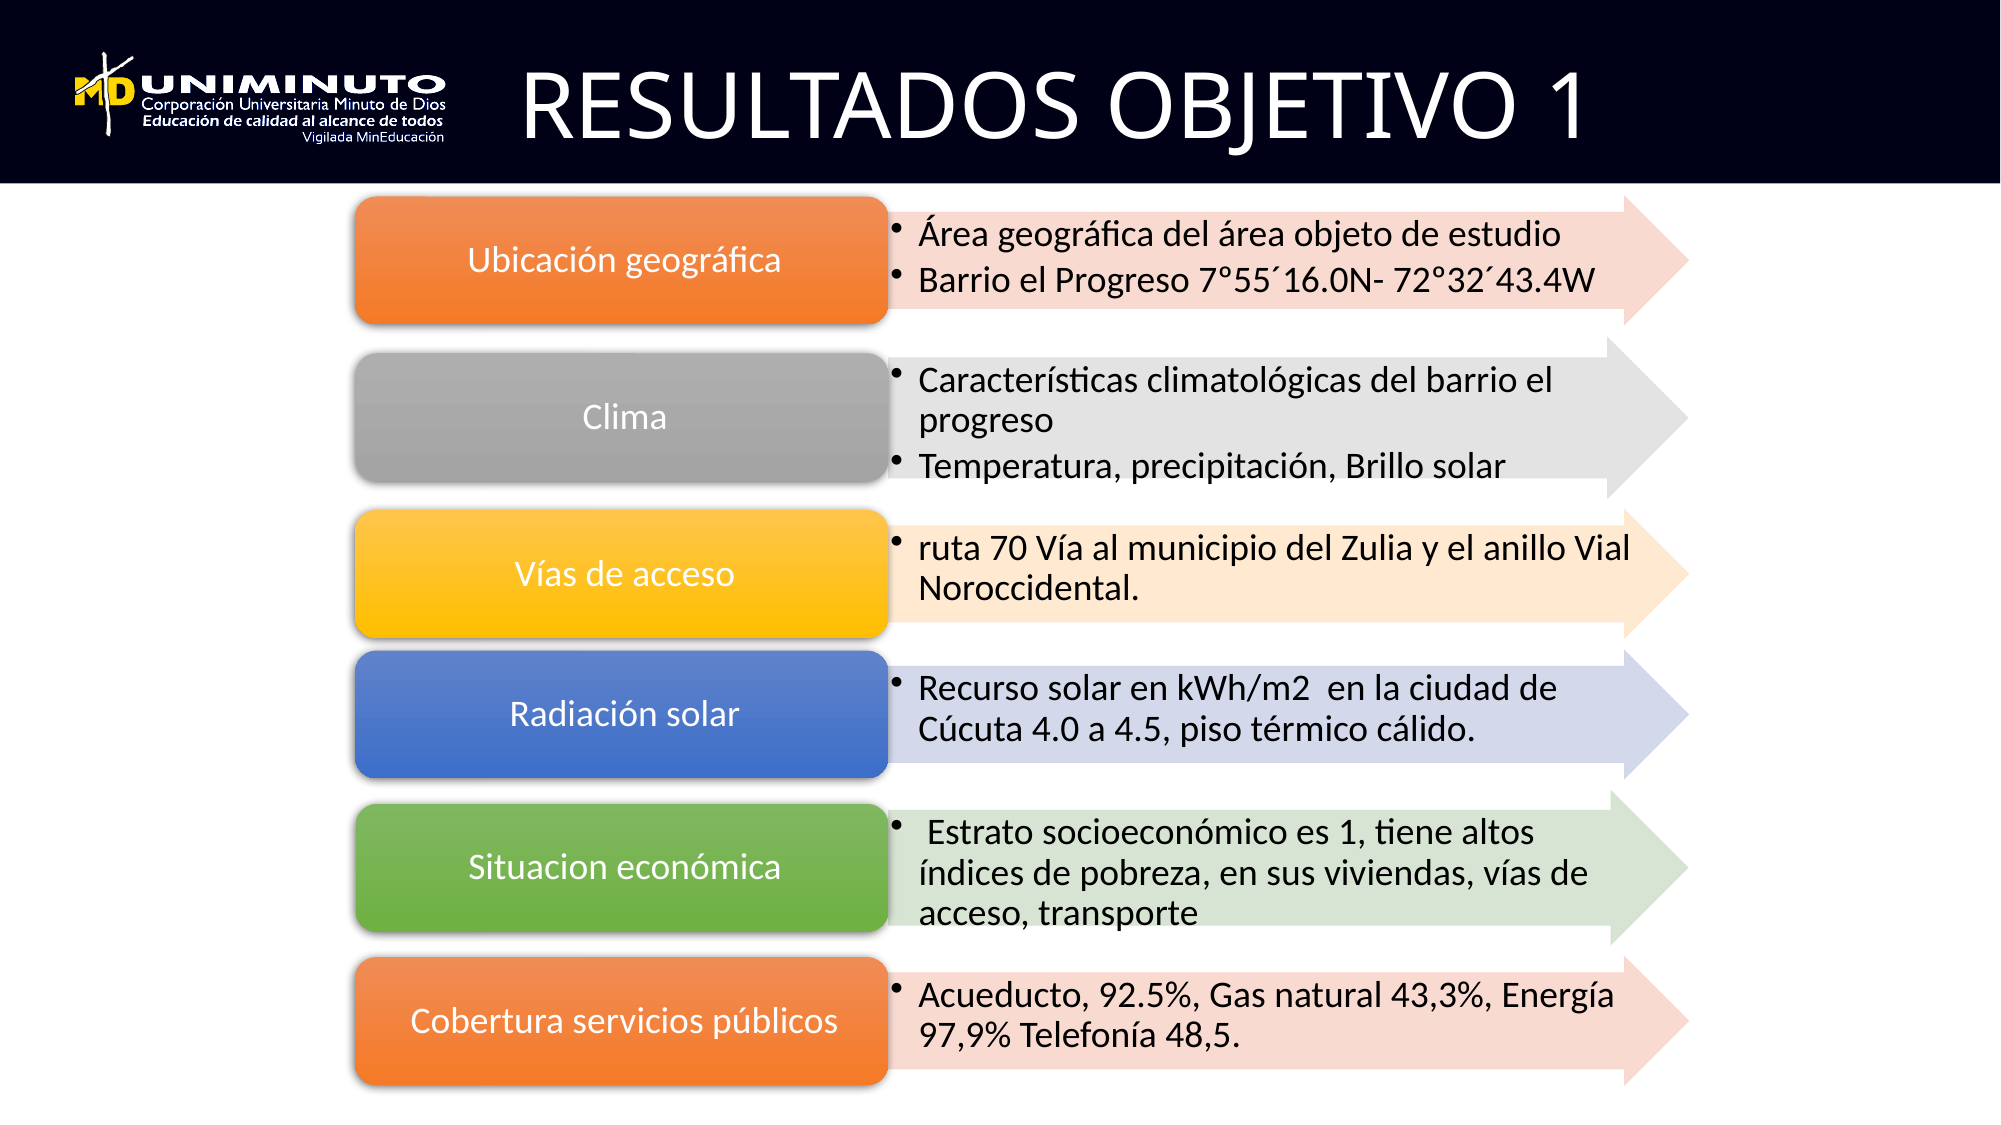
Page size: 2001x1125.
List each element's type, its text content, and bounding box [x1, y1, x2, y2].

title RESULTADOS OBJETIVO 1 [207, 0, 1932, 218]
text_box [355, 196, 1689, 1086]
picture [0, 0, 2001, 1125]
